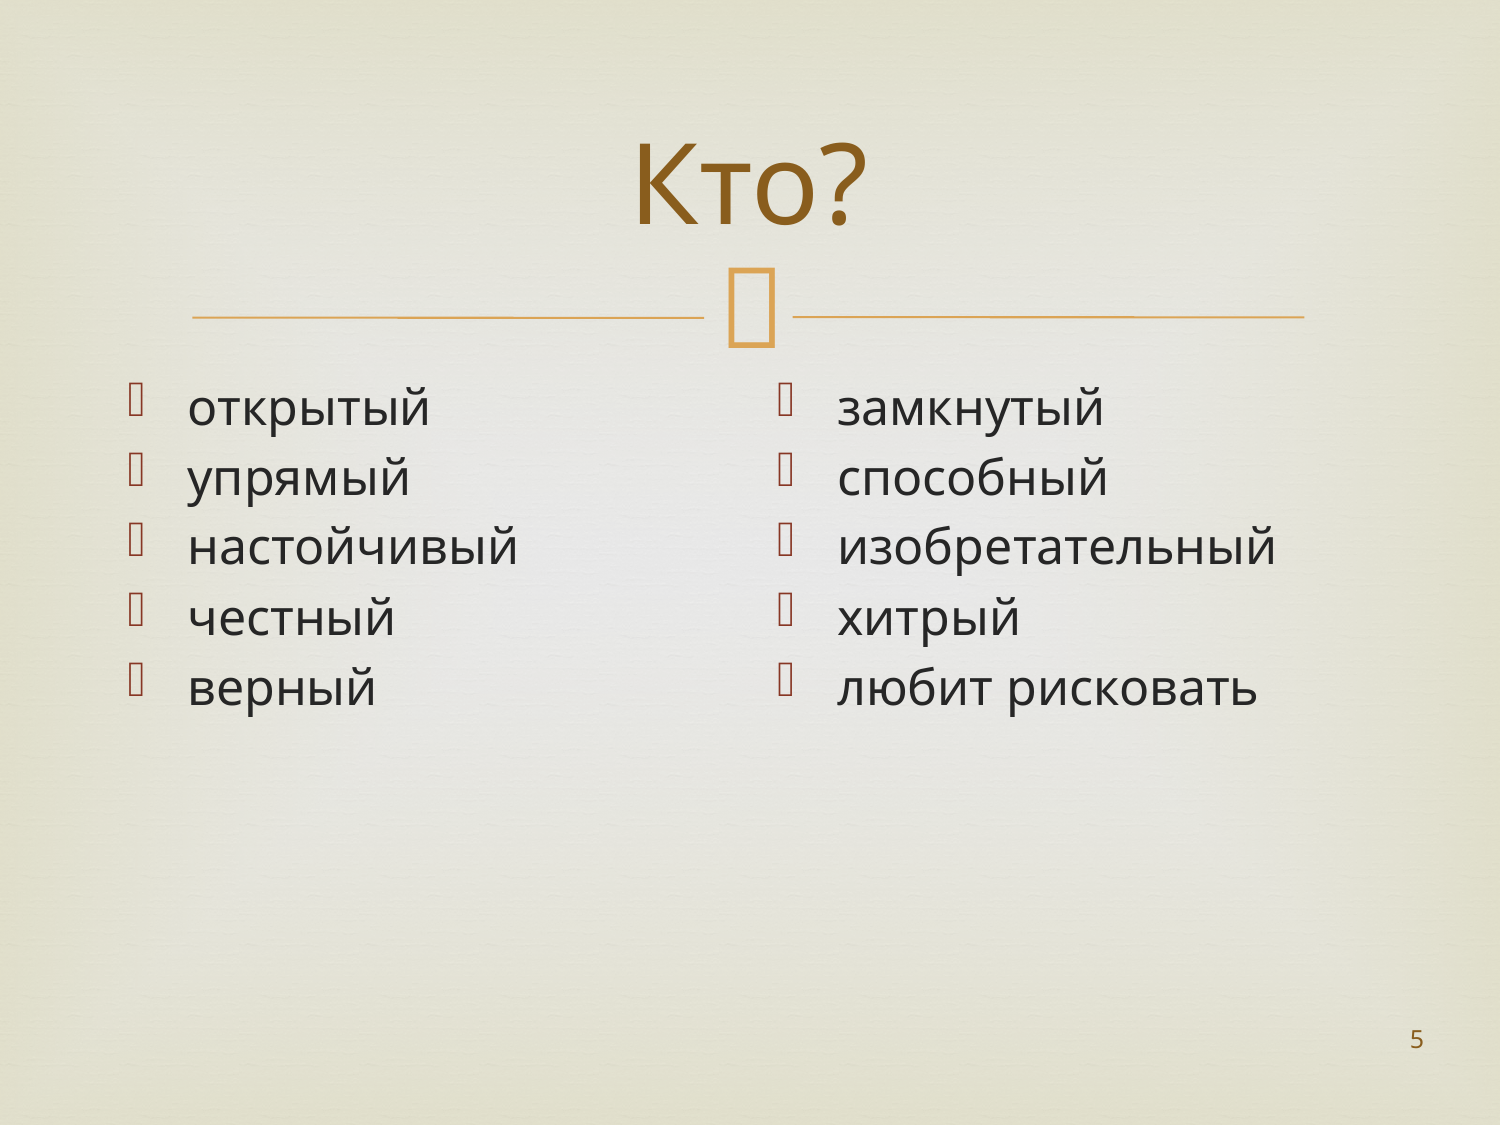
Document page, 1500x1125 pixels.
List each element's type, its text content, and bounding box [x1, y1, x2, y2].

title Кто? [112, 93, 1386, 267]
list открытый упрямый настойчивый честный верный [112, 367, 737, 1004]
list замкнутый способный изобретательный хитрый любит рисковать [761, 367, 1386, 1004]
slide_number 5 [1089, 1010, 1440, 1071]
